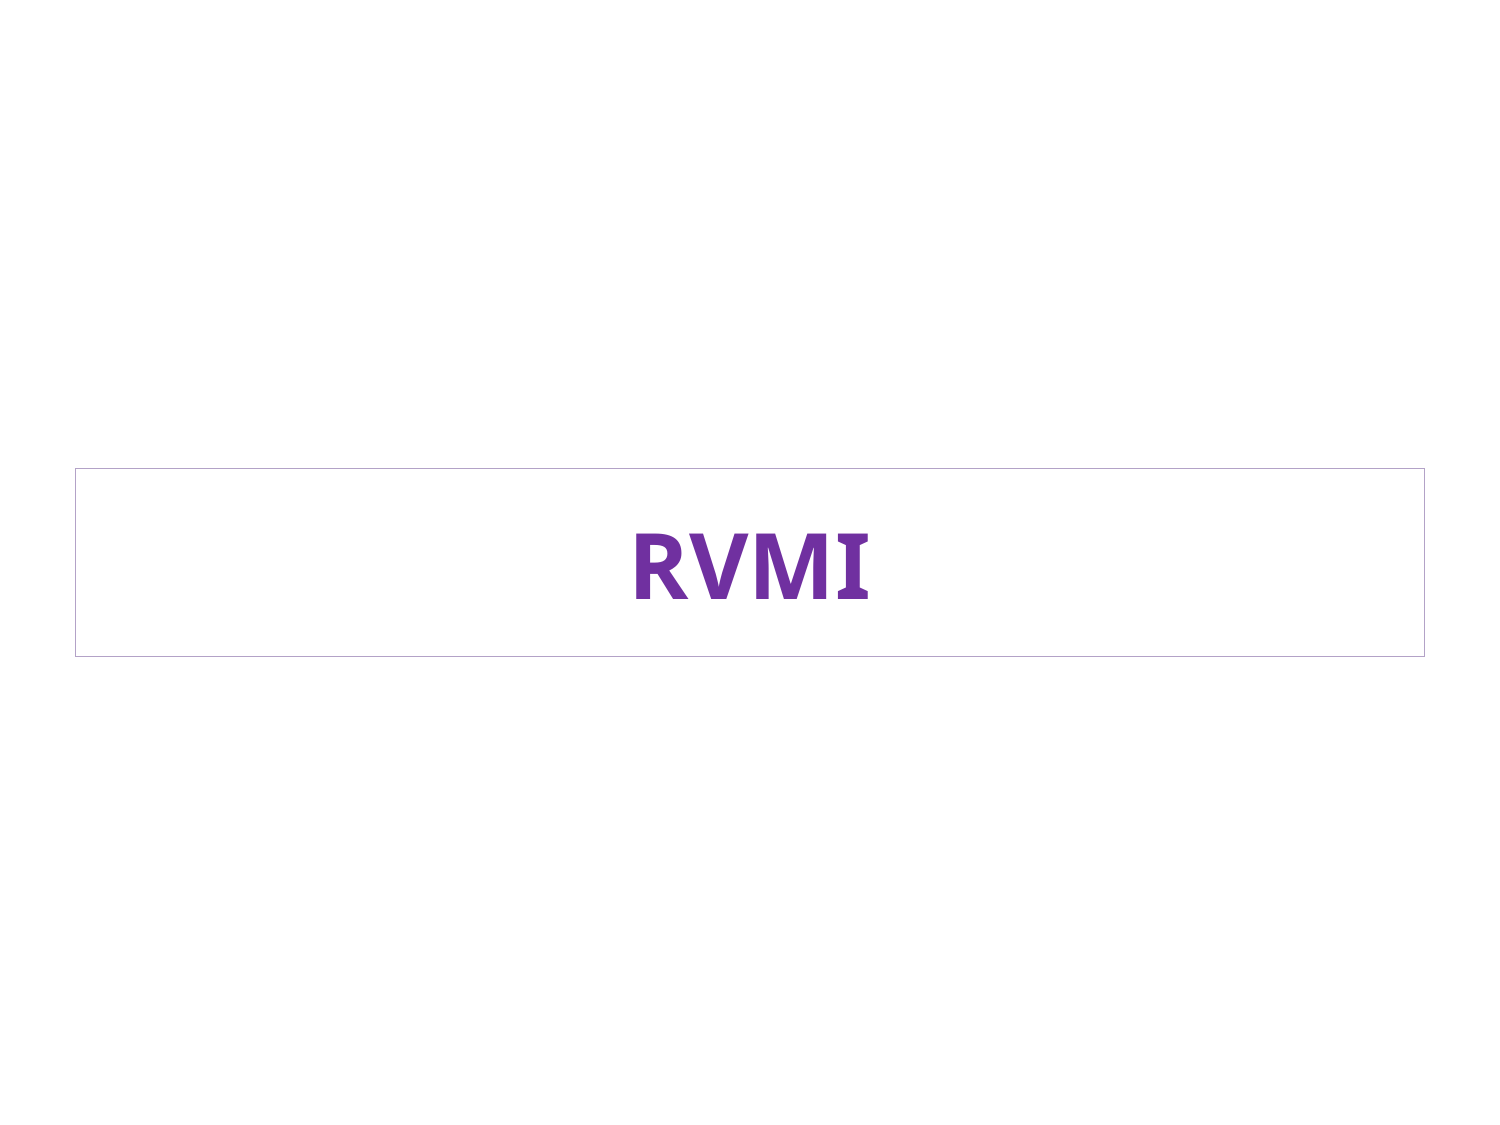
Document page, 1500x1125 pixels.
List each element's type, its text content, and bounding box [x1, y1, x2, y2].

title RVMI [75, 468, 1425, 657]
